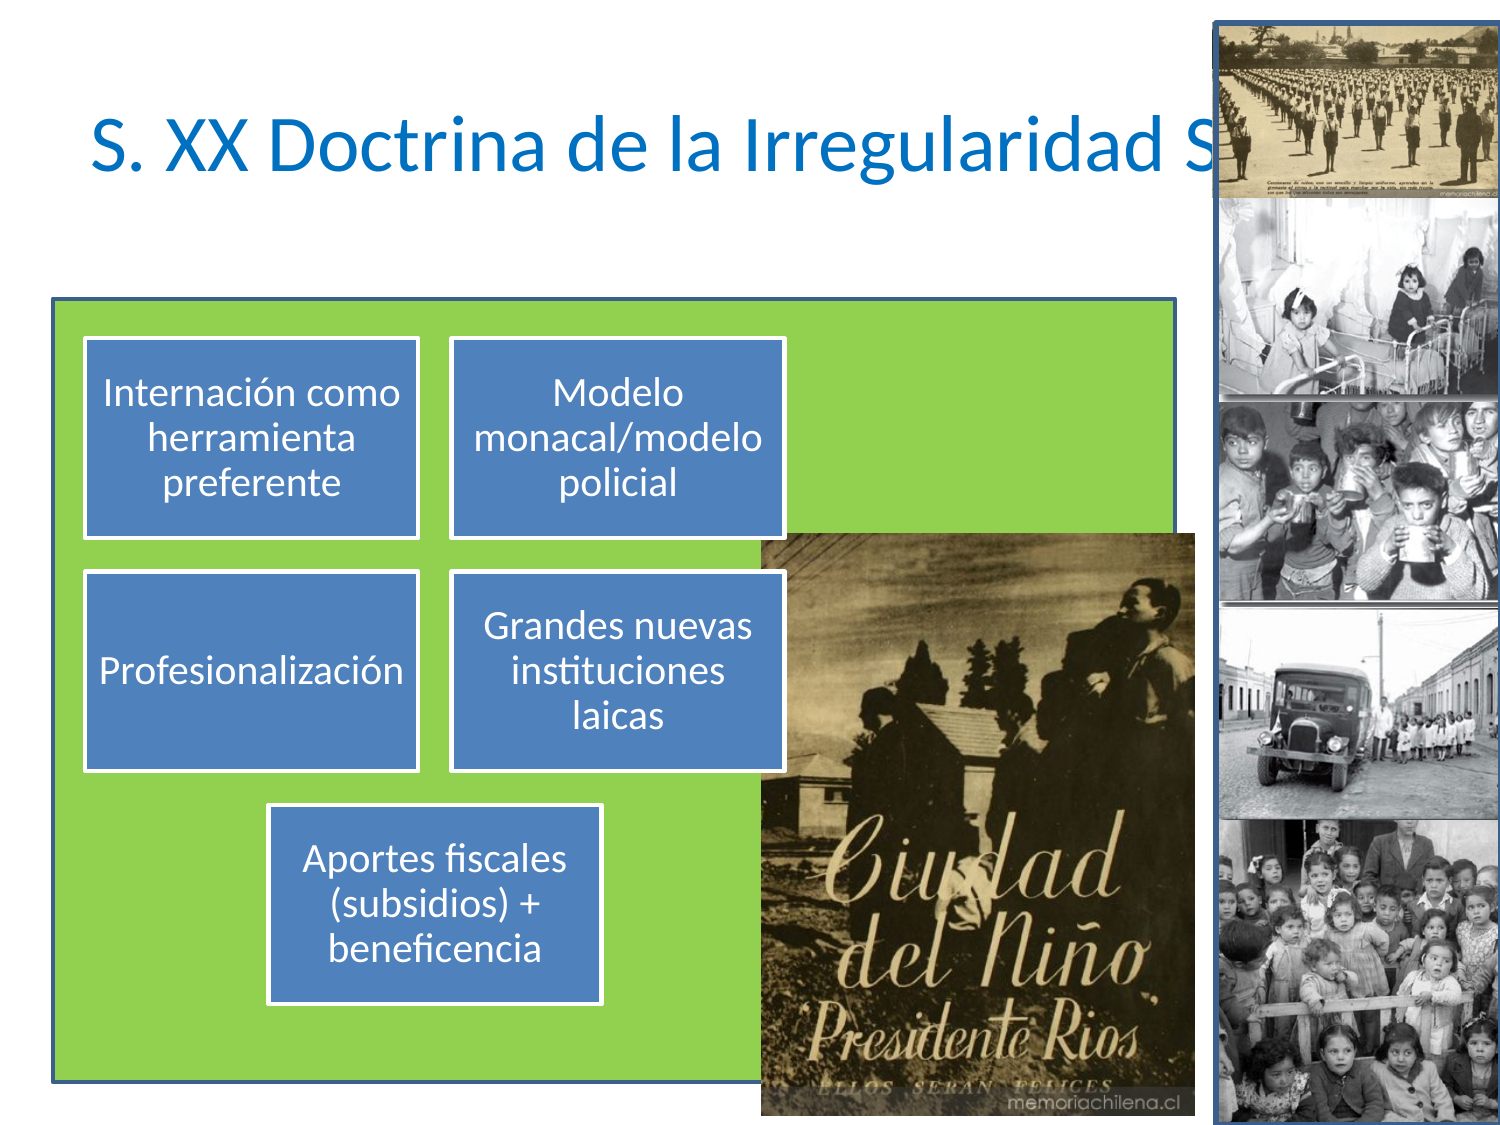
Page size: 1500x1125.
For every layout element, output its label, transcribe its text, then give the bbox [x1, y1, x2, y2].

text_box [51, 297, 1177, 531]
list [1216, 409, 1500, 605]
picture [761, 533, 1195, 1116]
text_box [51, 1013, 756, 1084]
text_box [0, 337, 936, 1005]
picture [1212, 22, 1500, 402]
title S. XX Doctrina de la Irregularidad Social [75, 45, 1209, 233]
picture [1214, 607, 1500, 1125]
